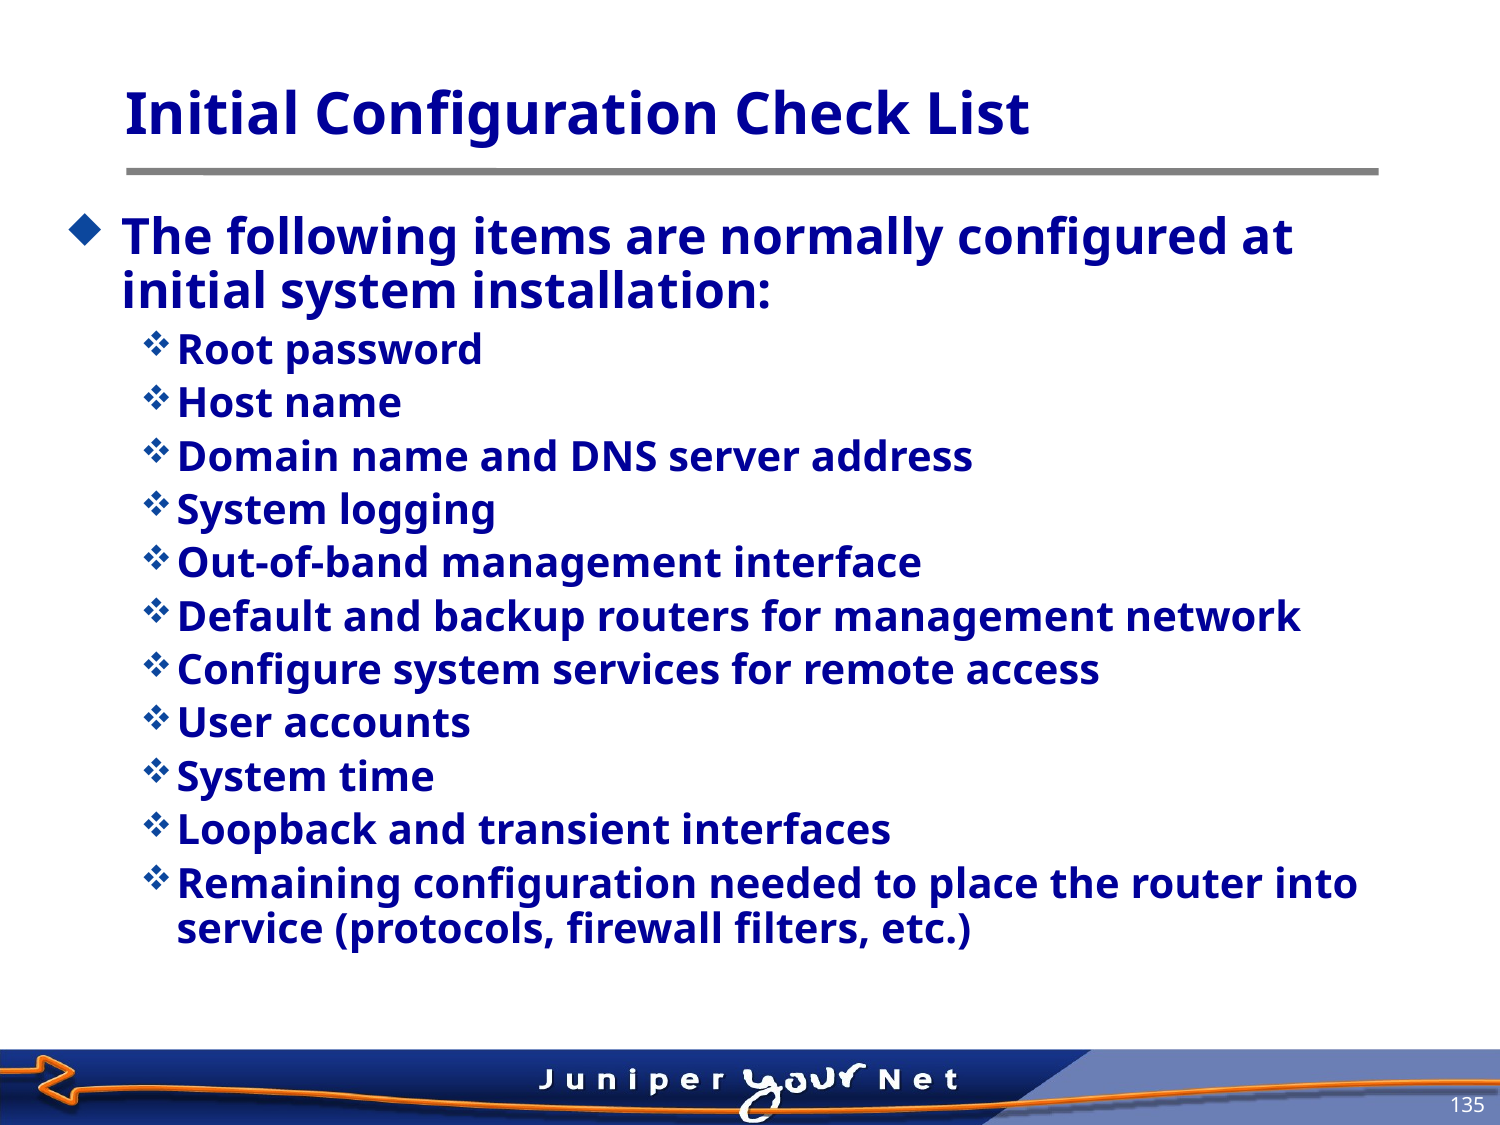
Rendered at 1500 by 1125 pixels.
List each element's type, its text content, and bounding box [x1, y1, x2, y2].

title Initial Configuration Check List [109, 24, 1410, 155]
picture [0, 1049, 1500, 1125]
list The following items are normally configured at initial system installation: Root password Host name Domain name and DNS server address System logging Out-of-band management interface Default and backup routers for management network Configure system services for remote access User accounts System time Loopback and transient interfaces Remaining configuration needed to place the router into service (protocols, firewall filters, etc.) [50, 203, 1460, 1035]
